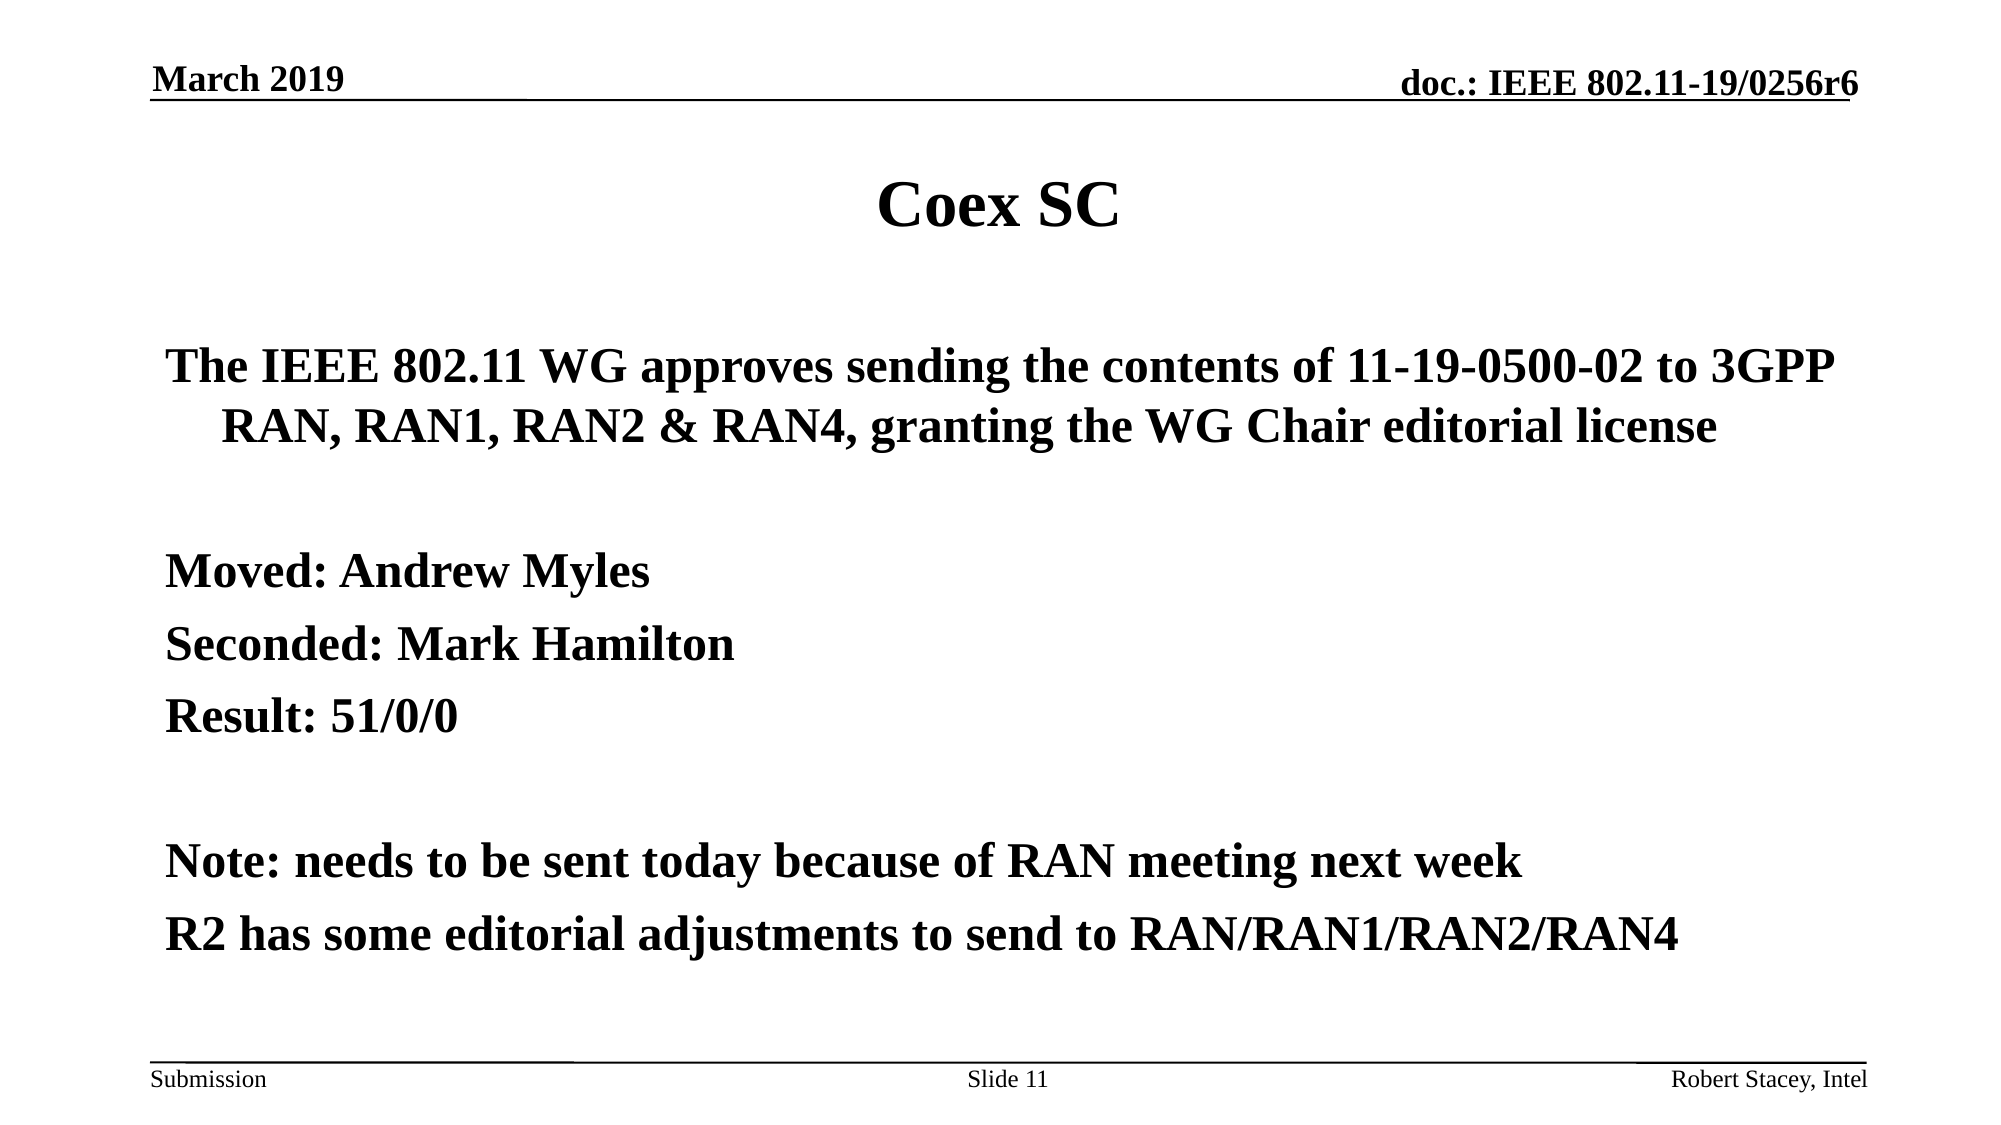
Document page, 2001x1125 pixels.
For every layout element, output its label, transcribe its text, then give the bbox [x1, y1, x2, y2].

list The IEEE 802.11 WG approves sending the contents of 11-19-0500-02 to 3GPP RAN, RAN1, RAN2 & RAN4, granting the WG Chair editorial license Moved: Andrew Myles Seconded: Mark Hamilton Result: 51/0/0 Note: needs to be sent today because of RAN meeting next week R2 has some editorial adjustments to send to RAN/RAN1/RAN2/RAN4 [149, 324, 1850, 1000]
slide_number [152, 54, 563, 100]
footer Robert Stacey, Intel [1171, 1061, 1869, 1093]
title Coex SC [149, 112, 1850, 288]
slide_number Slide 11 [950, 1061, 1067, 1123]
